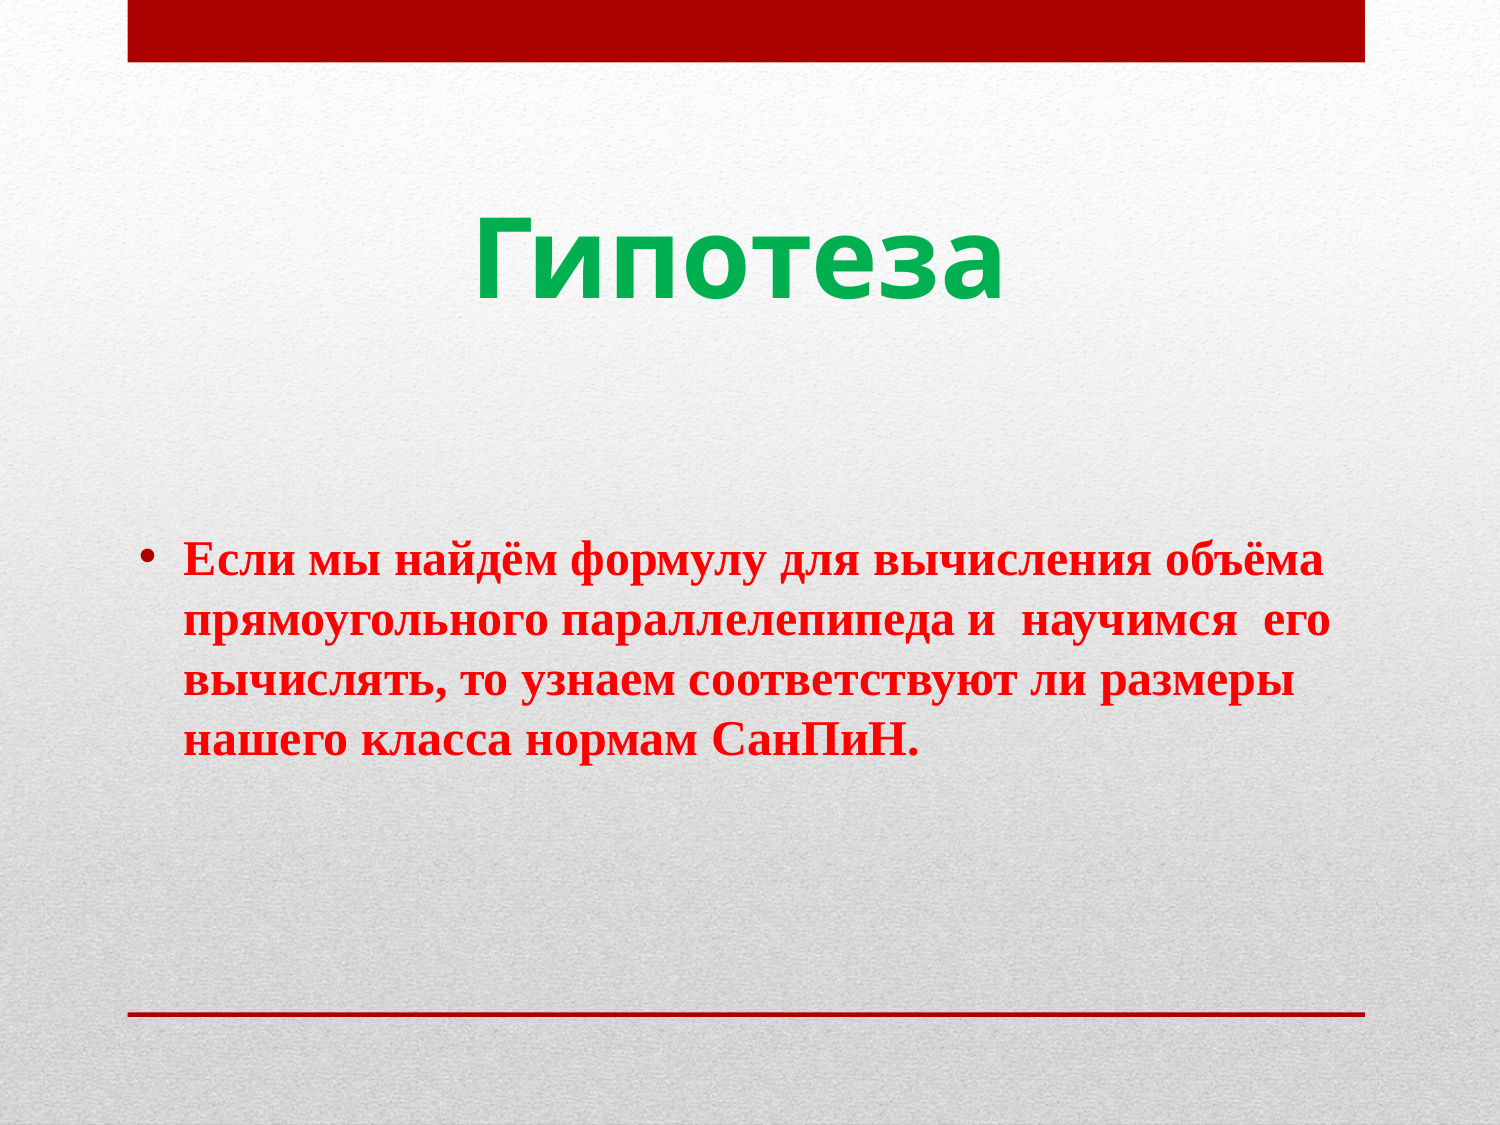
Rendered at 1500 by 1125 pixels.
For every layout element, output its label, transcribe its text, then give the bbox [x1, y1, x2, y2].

title Гипотеза [183, 66, 1296, 326]
list Если мы найдём формулу для вычисления объёма прямоугольного параллелепипеда и научимся его вычислять, то узнаем соответствуют ли размеры нашего класса нормам СанПиН. [123, 326, 1362, 964]
